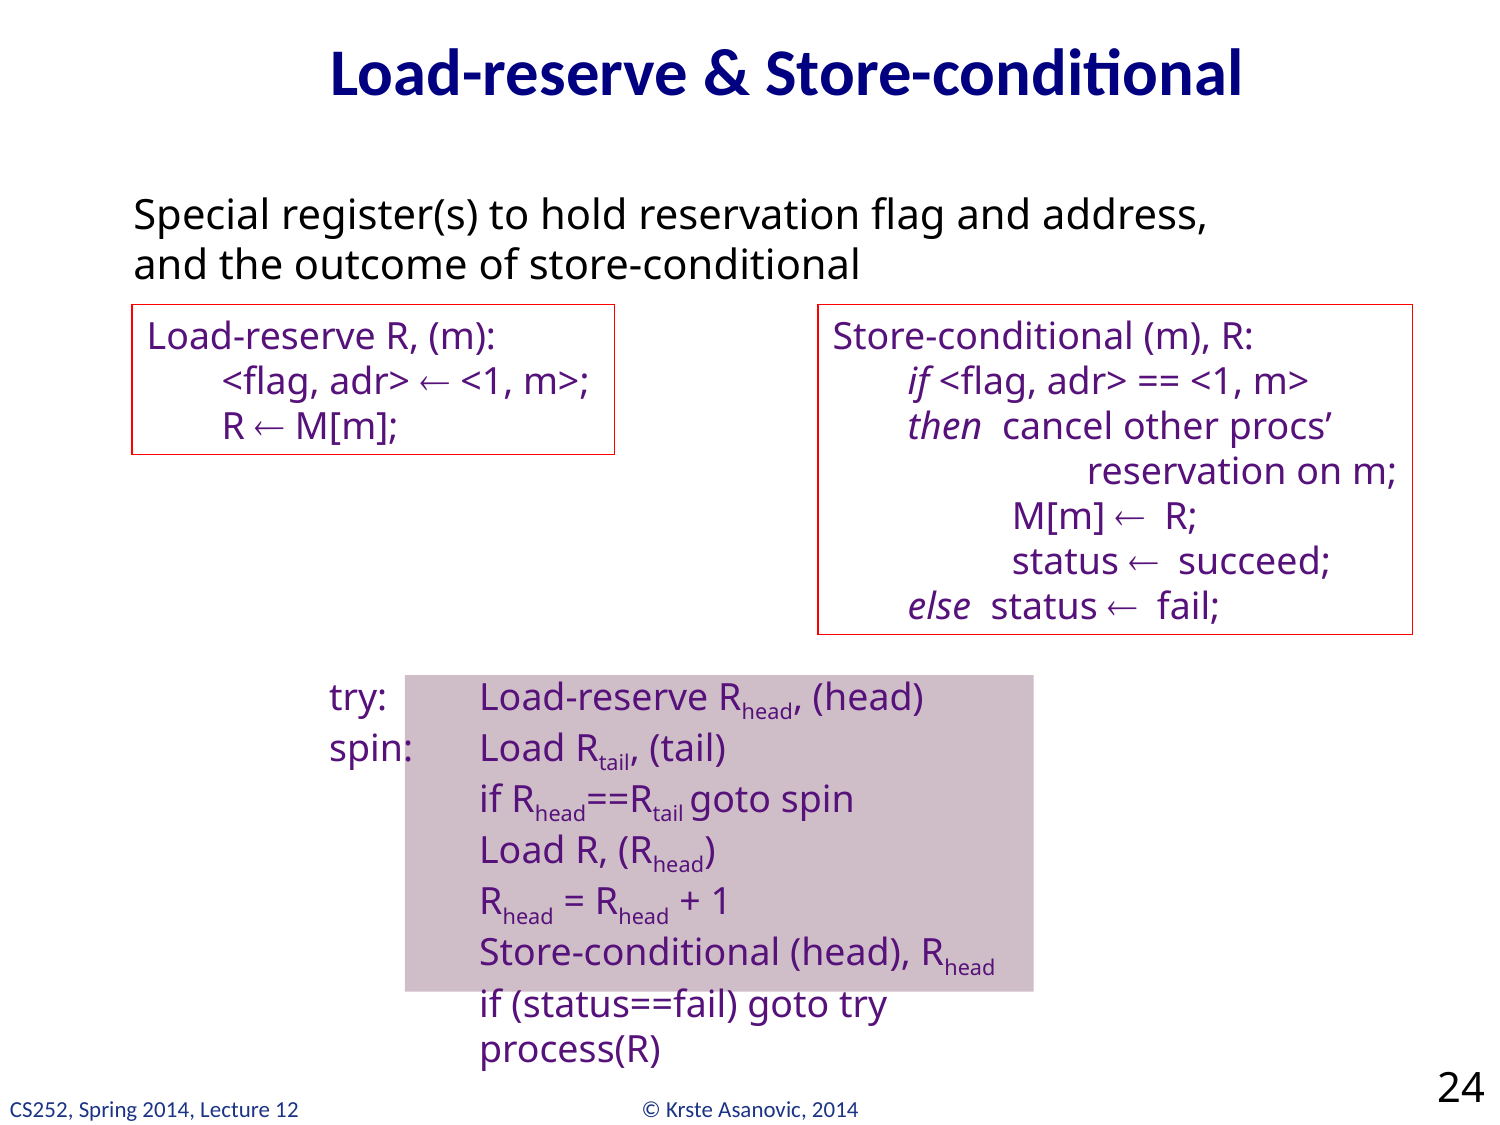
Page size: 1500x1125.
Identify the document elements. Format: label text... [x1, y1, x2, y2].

slide_number 24 [1362, 1085, 1500, 1125]
text_box Load-reserve R, (m): <flag, adr>  <1, m>; R  M[m]; [131, 304, 615, 455]
text_box Special register(s) to hold reservation flag and address, and the outcome of store-conditional [118, 180, 1235, 295]
text_box Store-conditional (m), R: if <flag, adr> == <1, m> then cancel other procs’ reservation on m; M[m] R; status succeed; else status fail; [817, 304, 1413, 635]
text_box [284, 665, 1042, 1042]
title Load-reserve & Store-conditional [199, 12, 1376, 126]
